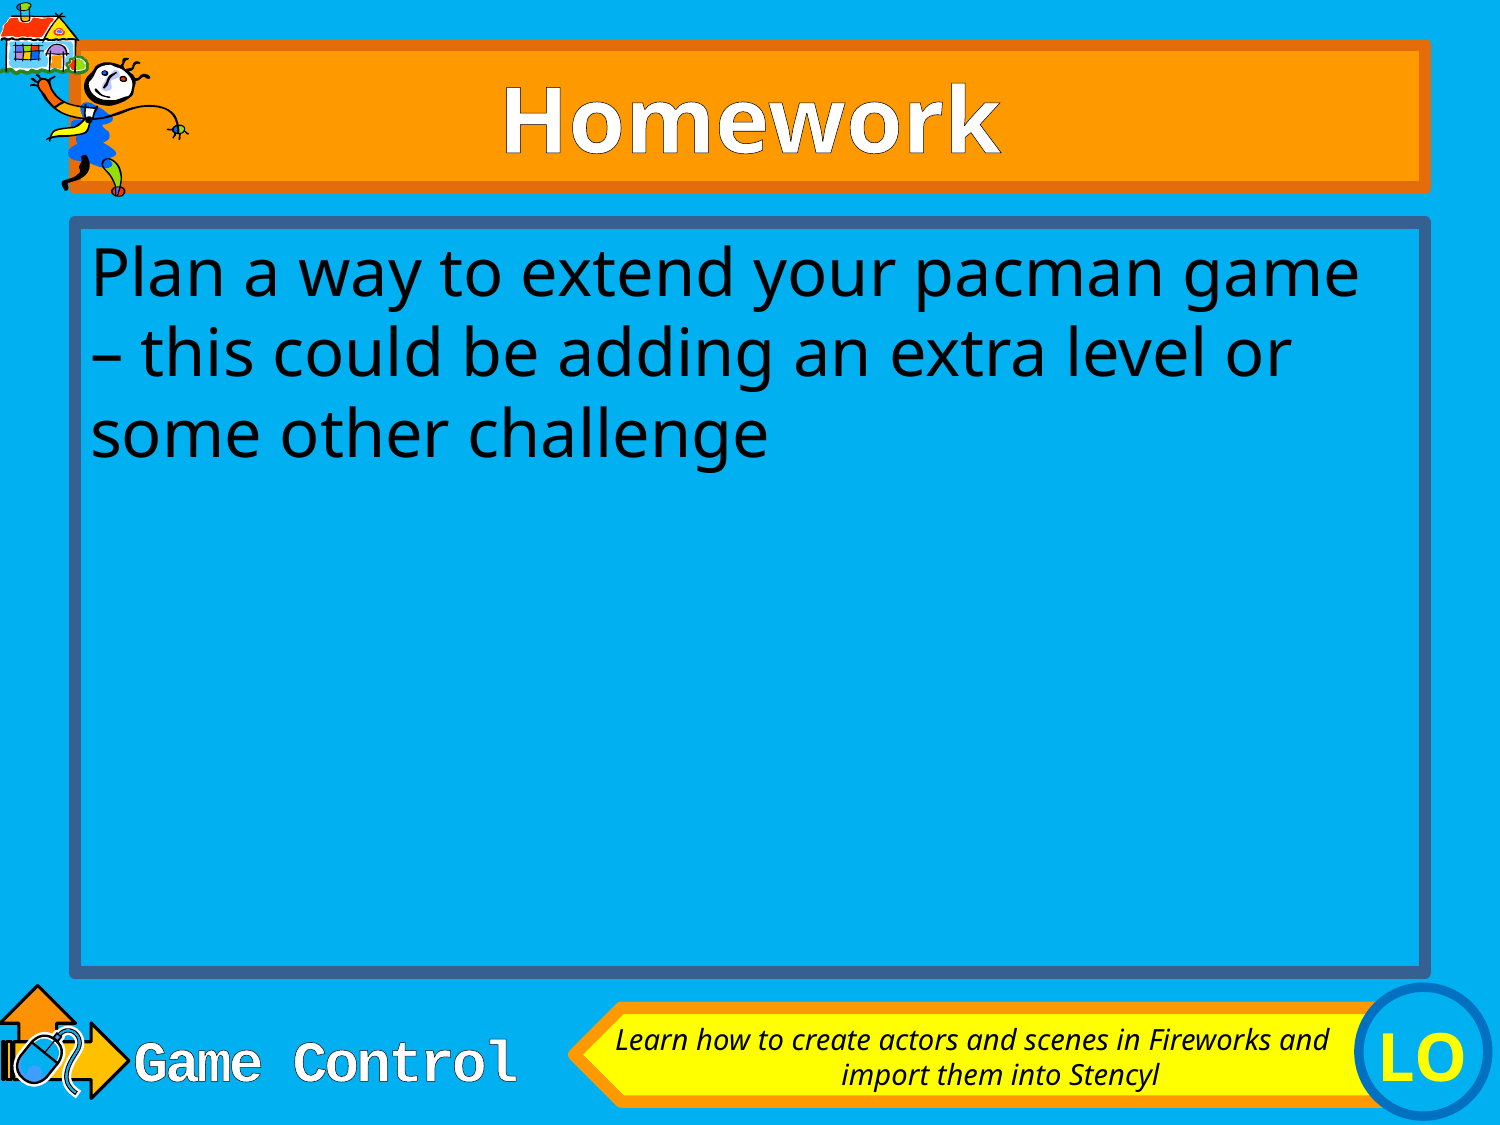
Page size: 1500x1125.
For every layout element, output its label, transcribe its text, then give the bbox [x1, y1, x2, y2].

list Learn how to create actors and scenes in Fireworks and import them into Stencyl [580, 1008, 1366, 1102]
title Homework [196, 39, 1431, 194]
picture [0, 3, 193, 196]
list Plan a way to extend your pacman game – this could be adding an extra level or some other challenge [69, 216, 1431, 979]
